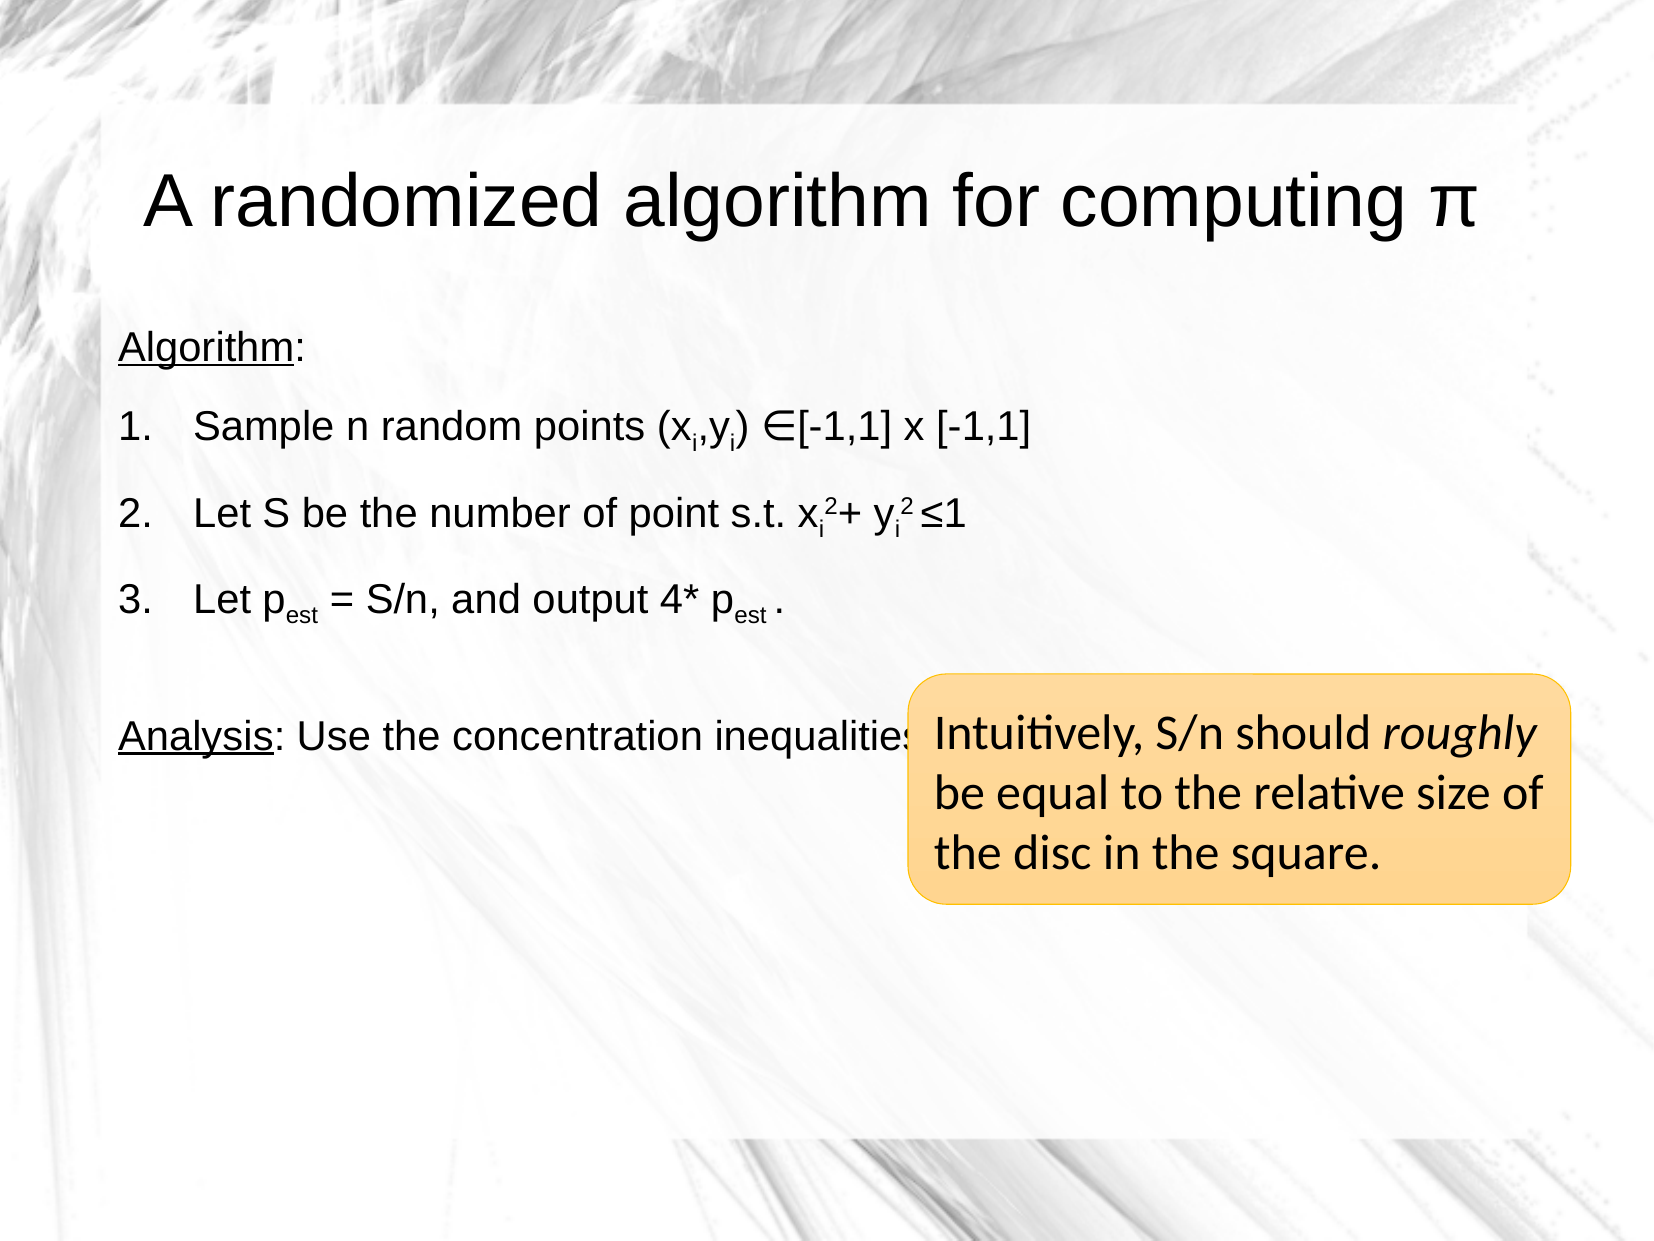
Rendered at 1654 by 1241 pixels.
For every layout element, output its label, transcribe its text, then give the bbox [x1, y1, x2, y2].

list Algorithm: Sample n random points (xi,yi) ∈[-1,1] x [-1,1] Let S be the number of point s.t. xi2+ yi2 ≤1 Let pest = S/n, and output 4* pest . Analysis: Use the concentration inequalities [118, 319, 1571, 1102]
text_box Intuitively, S/n should roughly be equal to the relative size of the disc in the square. [907, 673, 1572, 905]
picture [0, 0, 1654, 1241]
title A randomized algorithm for computing π [118, 112, 1506, 281]
